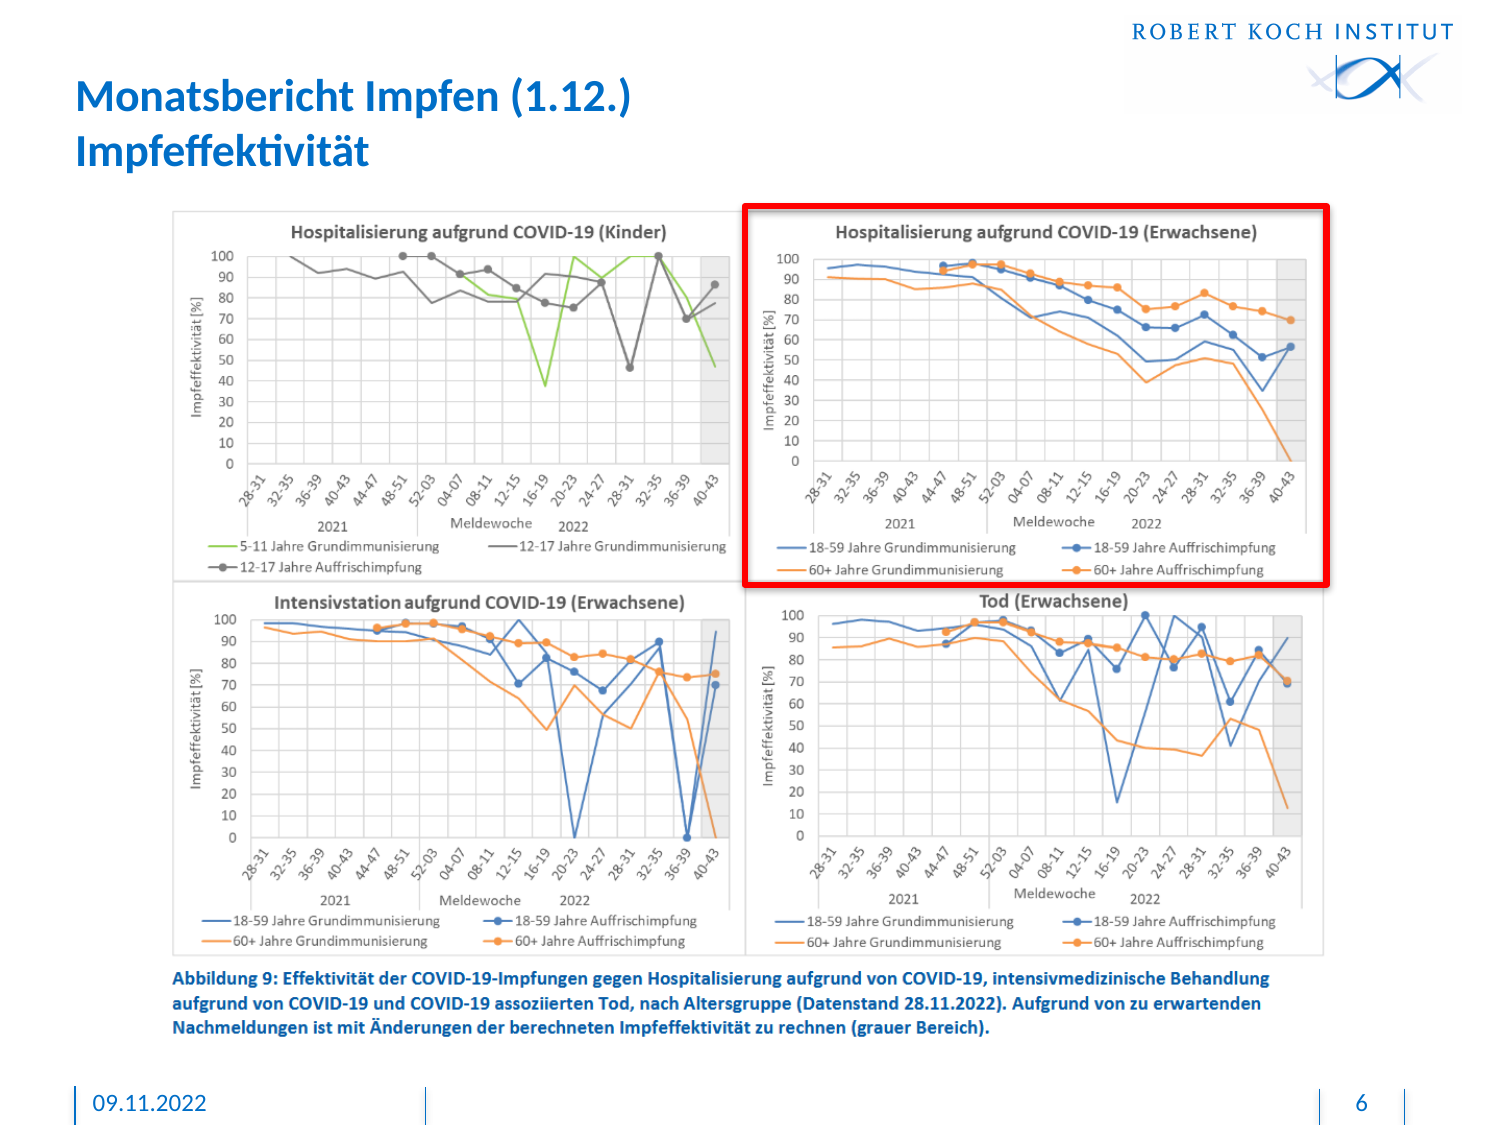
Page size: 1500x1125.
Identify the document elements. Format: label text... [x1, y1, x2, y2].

picture [1124, 15, 1462, 114]
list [167, 207, 1332, 1042]
slide_number 6 [1321, 1086, 1403, 1119]
title Monatsbericht Impfen (1.12.) Impfeffektivität [75, 65, 1403, 177]
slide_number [92, 1086, 398, 1119]
